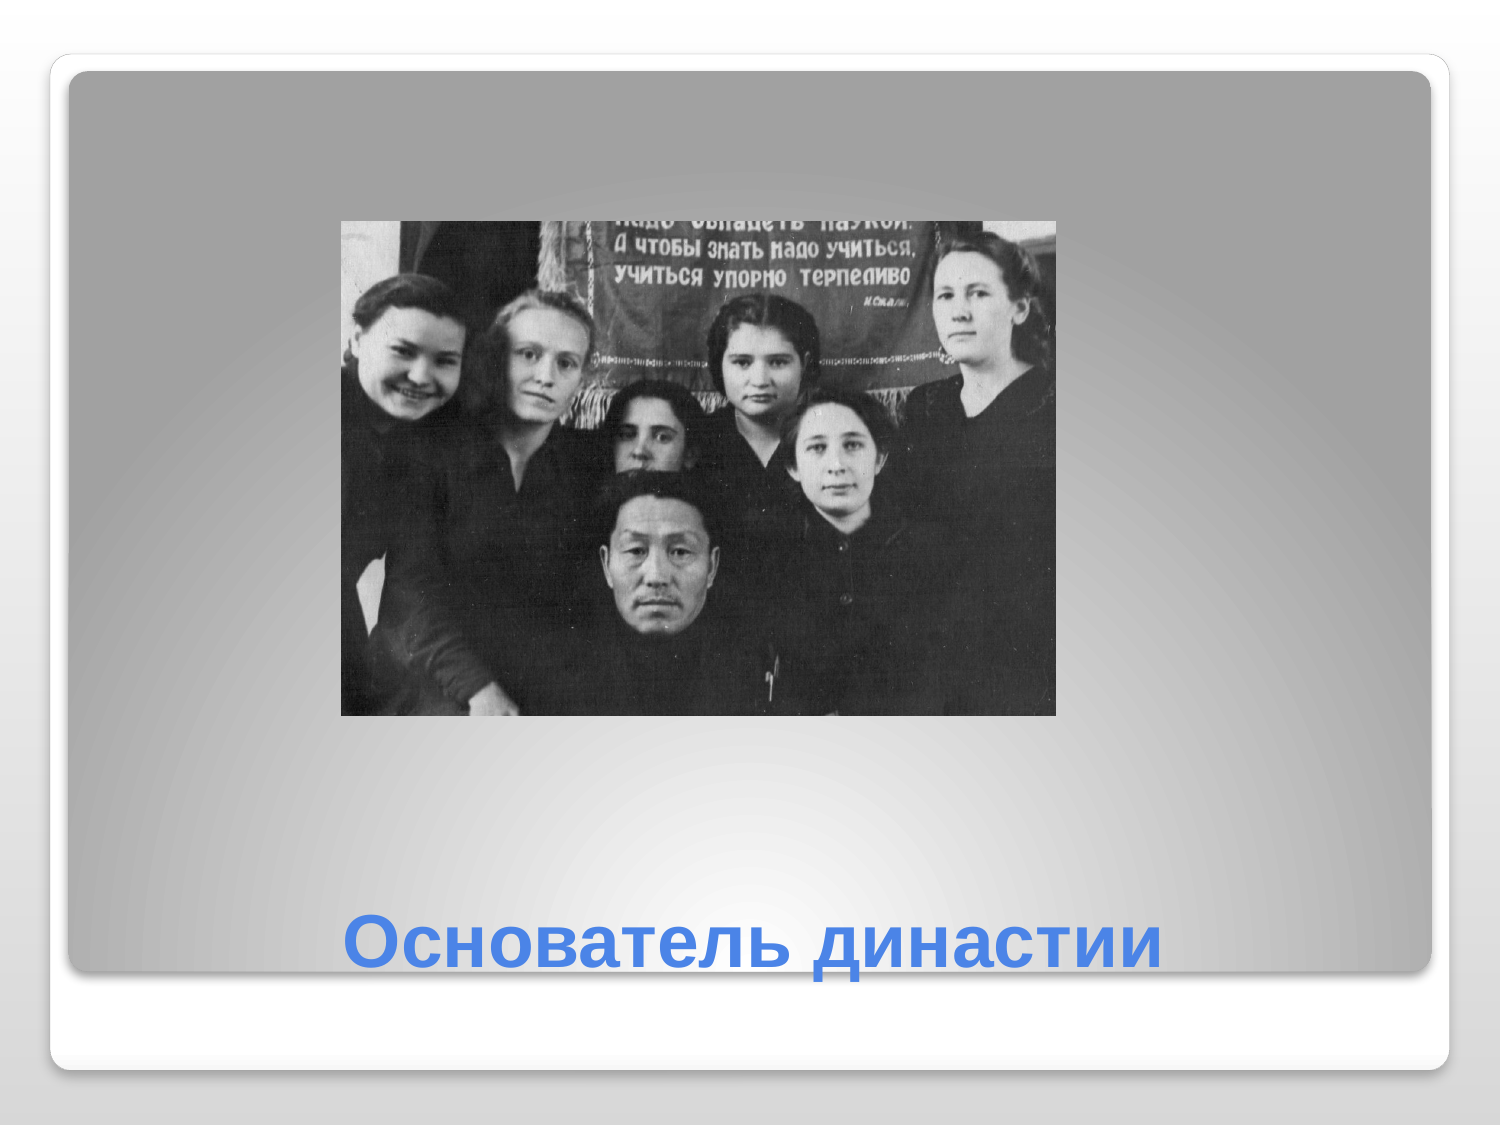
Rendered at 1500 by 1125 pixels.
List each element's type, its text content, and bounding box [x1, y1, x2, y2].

title Основатель династии [82, 817, 1425, 990]
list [340, 221, 1056, 717]
